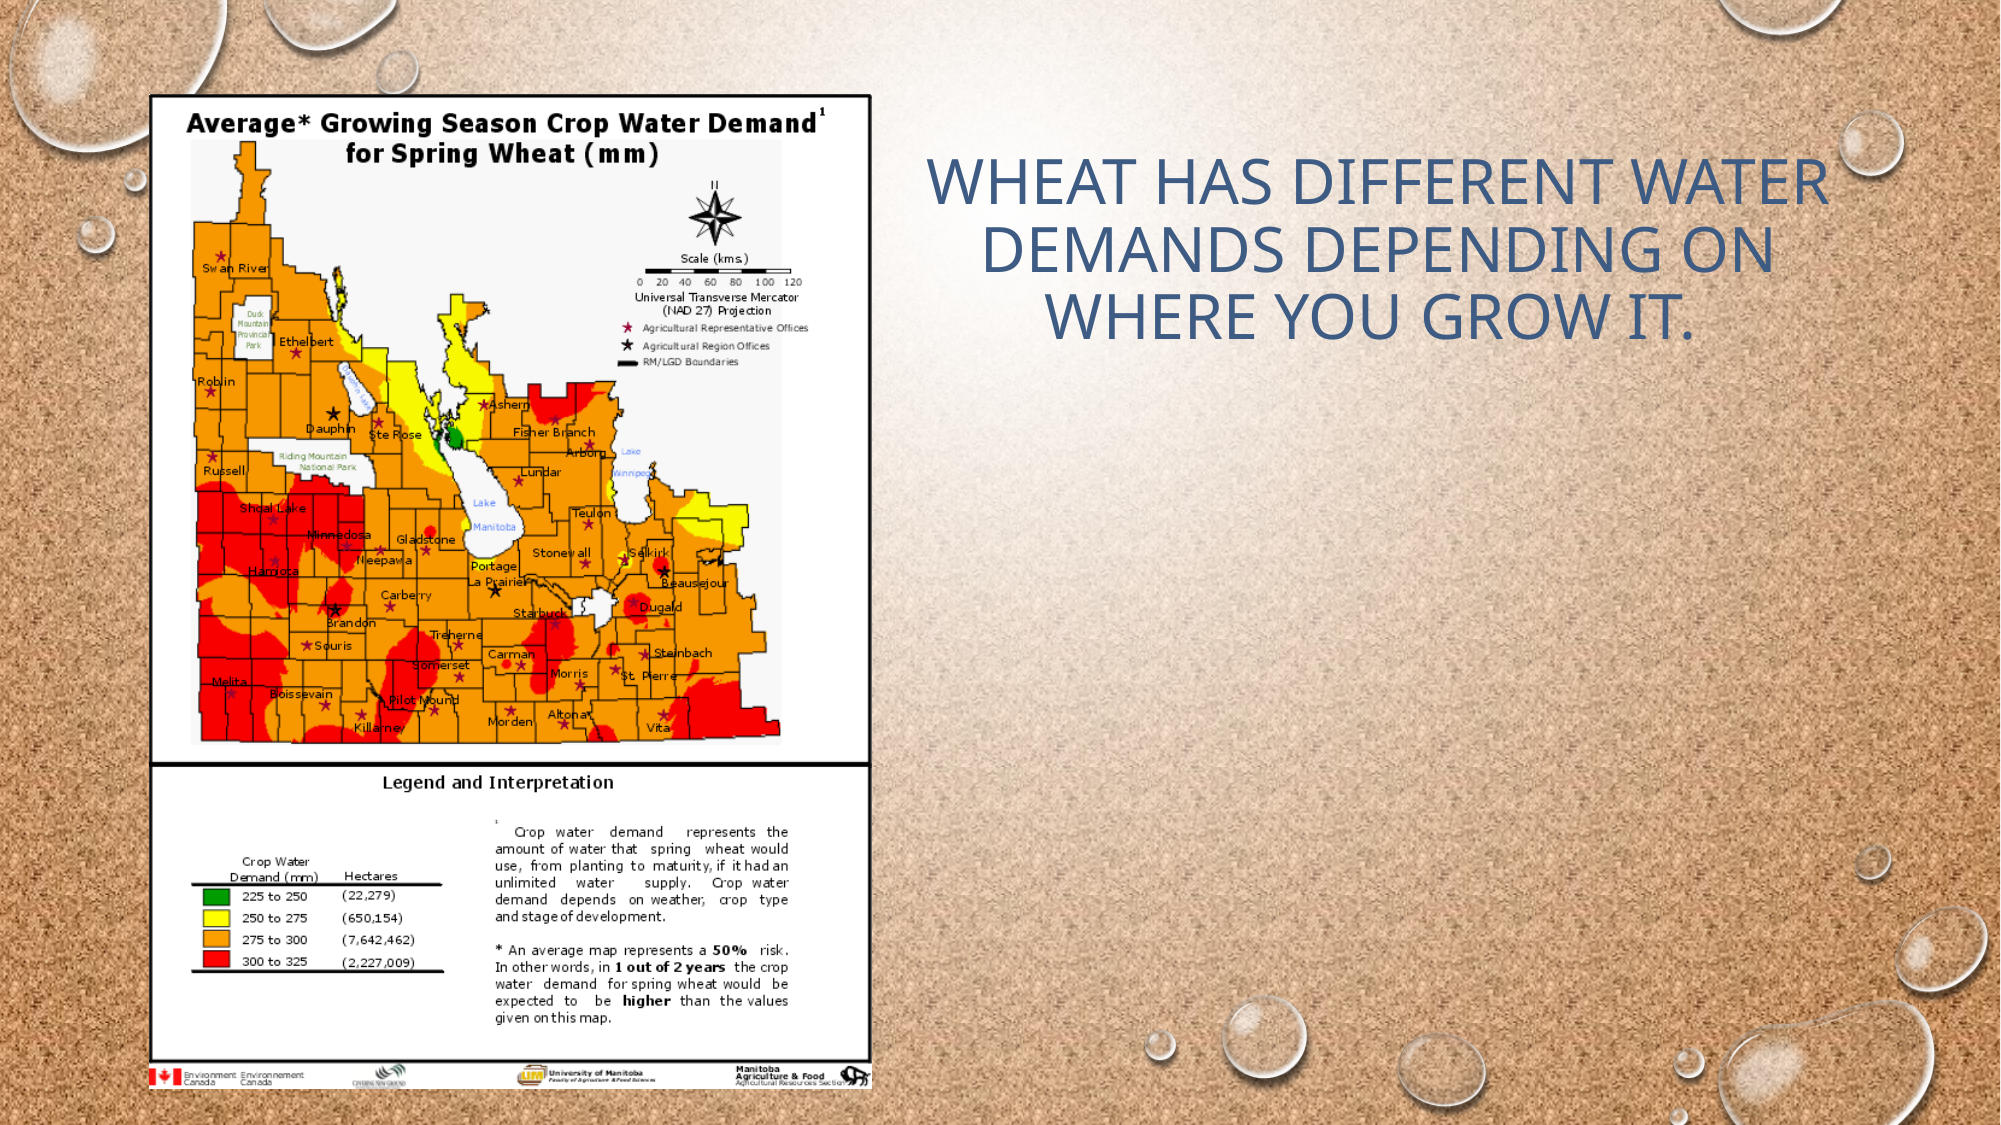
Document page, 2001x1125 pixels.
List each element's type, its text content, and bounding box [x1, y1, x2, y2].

picture [0, 0, 2001, 1125]
title Wheat has different water demands depending on where you grow it. [908, 133, 1851, 362]
